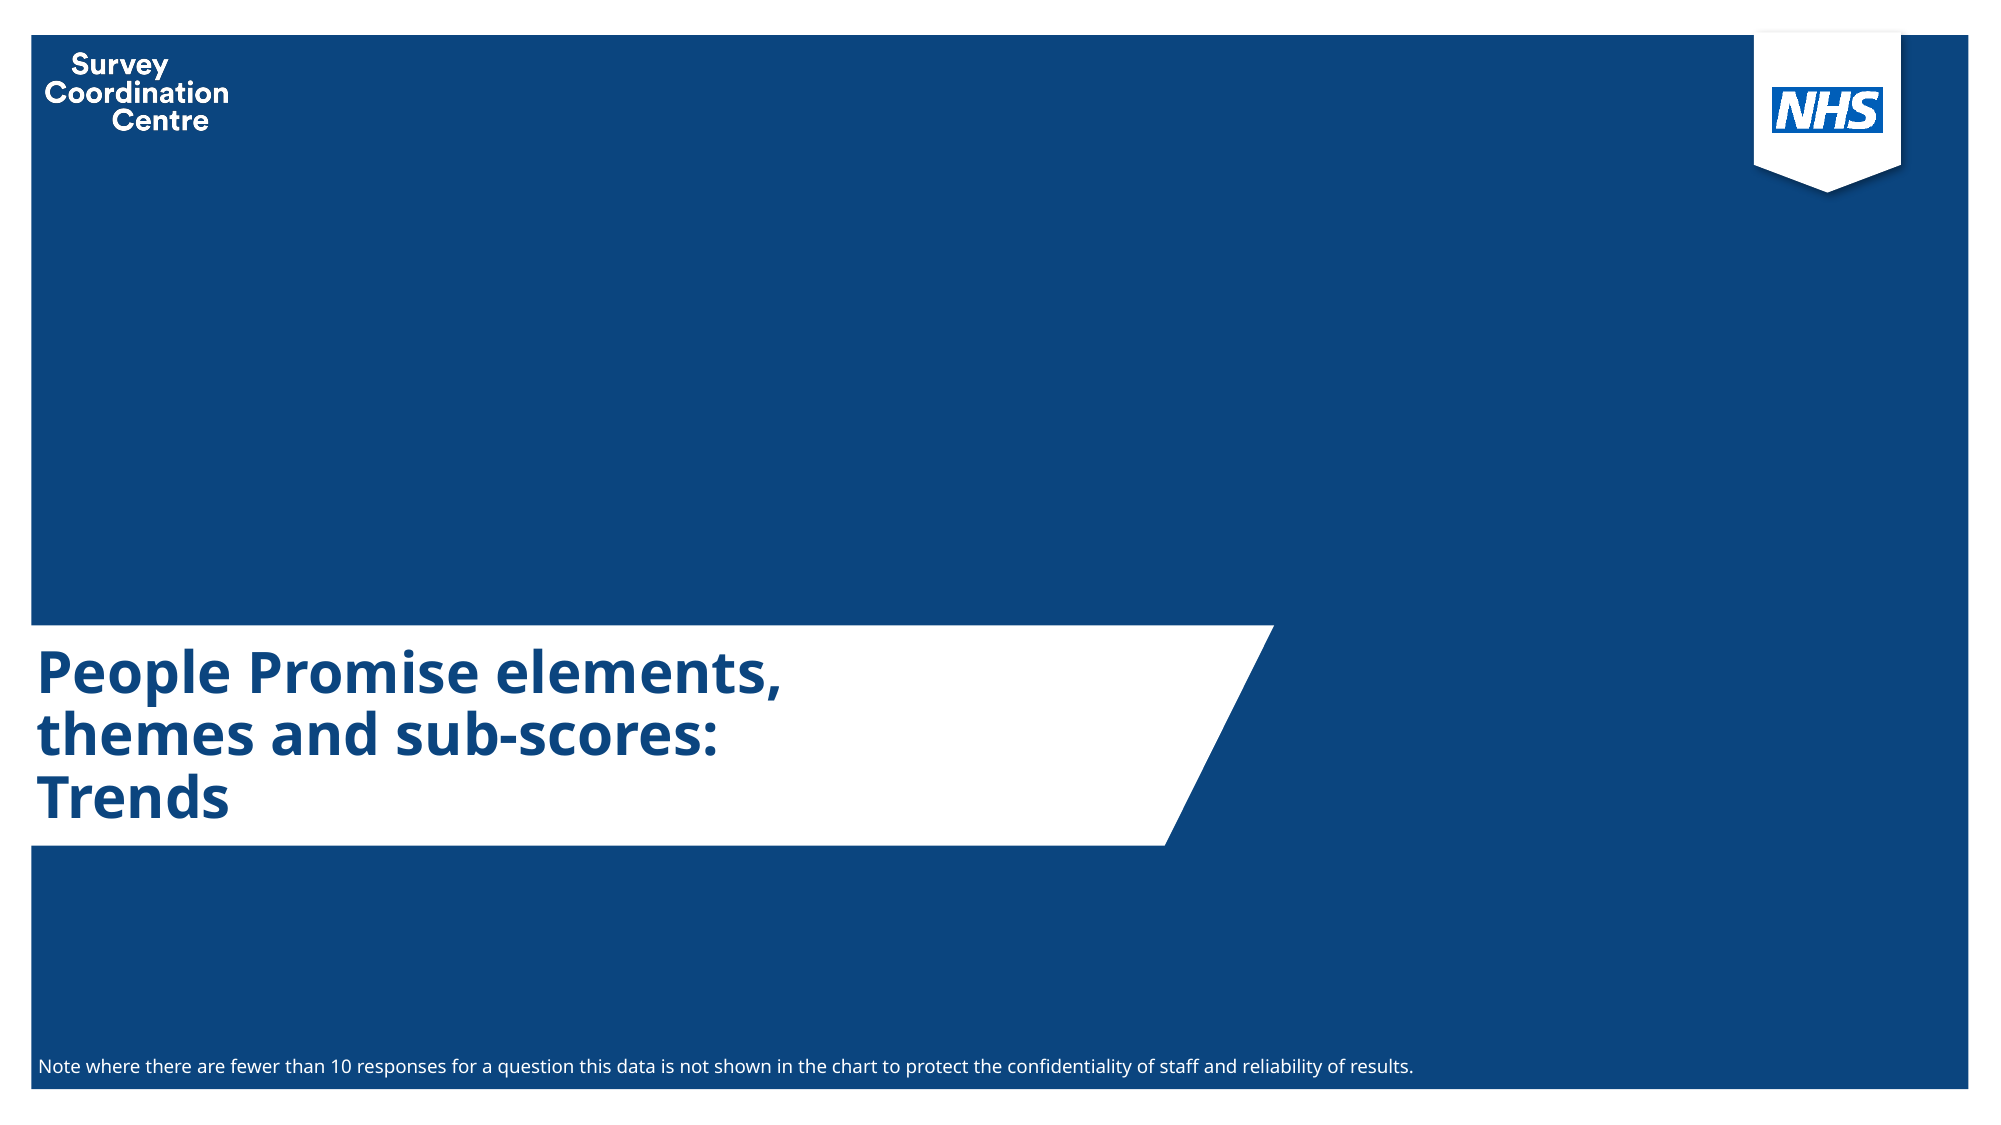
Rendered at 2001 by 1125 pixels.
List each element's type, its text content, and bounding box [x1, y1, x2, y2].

title People Promise elements, themes and sub-scores: Trends [21, 630, 870, 844]
picture [1772, 87, 1883, 133]
picture [42, 49, 231, 134]
